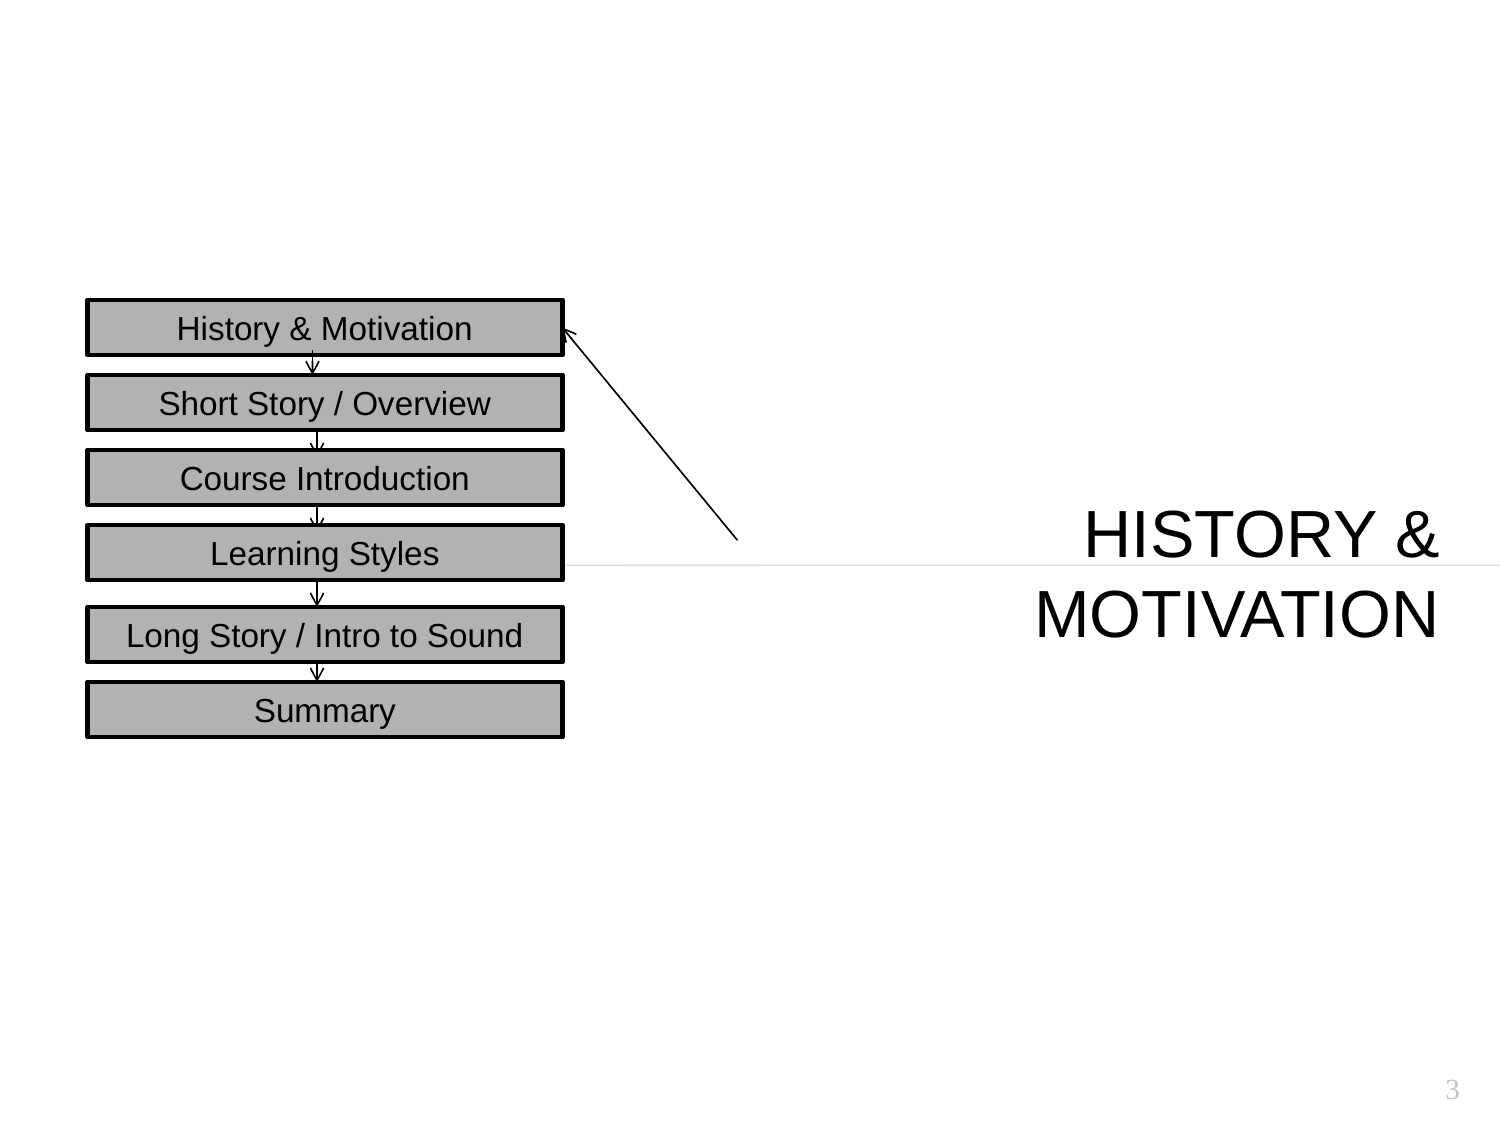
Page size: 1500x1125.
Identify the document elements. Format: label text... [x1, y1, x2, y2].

text_box Long Story / Intro to Sound [85, 605, 565, 664]
slide_number 3 [1350, 1062, 1475, 1103]
text_box Course Introduction [85, 448, 552, 507]
title History & Motivation [737, 483, 1455, 598]
text_box Learning Styles [85, 523, 565, 582]
text_box History & Motivation [85, 298, 565, 357]
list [737, 483, 744, 551]
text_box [562, 327, 738, 541]
text_box Summary [85, 680, 565, 739]
text_box Short Story / Overview [85, 373, 552, 432]
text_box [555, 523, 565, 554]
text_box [555, 331, 562, 357]
